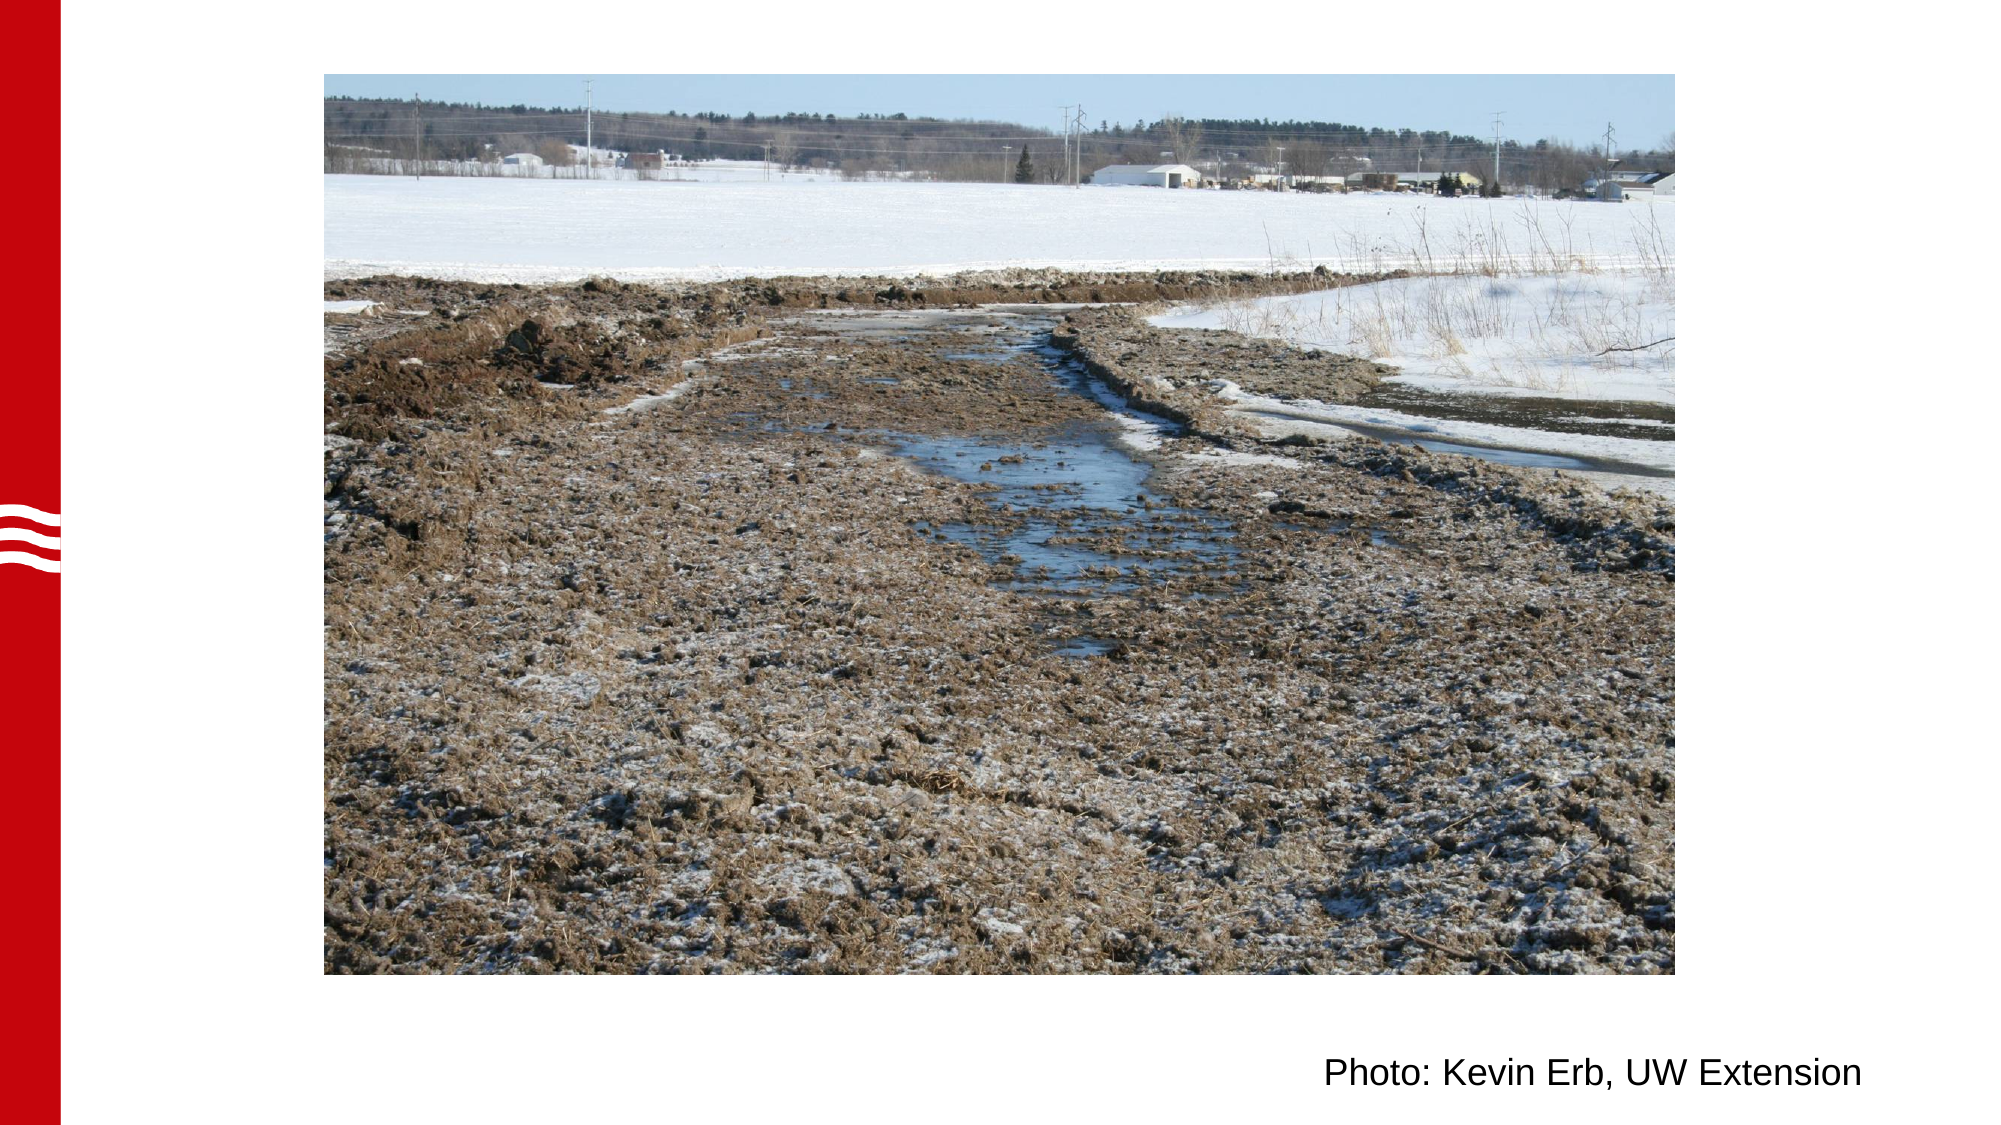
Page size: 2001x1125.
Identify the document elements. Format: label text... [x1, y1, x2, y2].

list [324, 74, 1675, 975]
text_box Photo: Kevin Erb, UW Extension [1308, 1040, 1878, 1100]
picture [0, 0, 2000, 1125]
